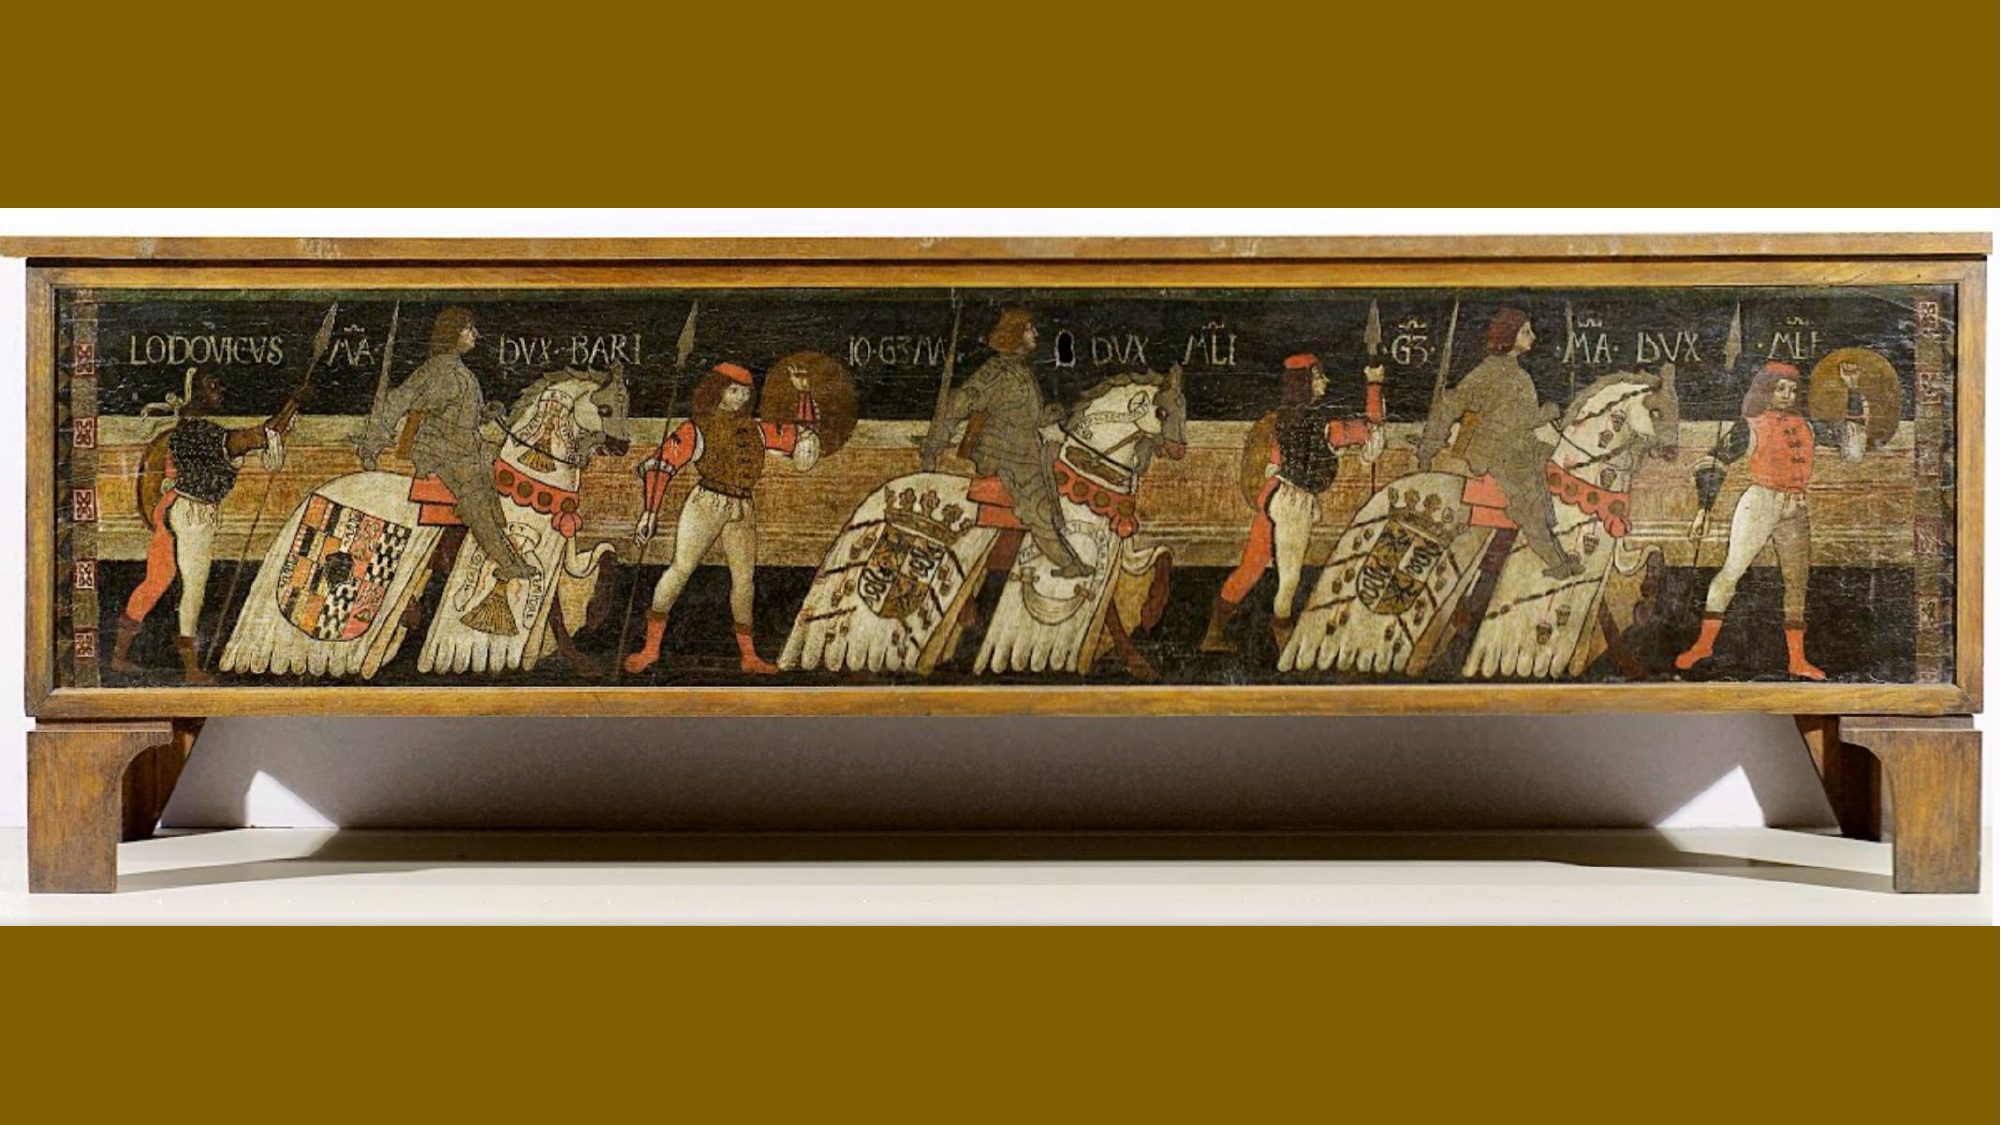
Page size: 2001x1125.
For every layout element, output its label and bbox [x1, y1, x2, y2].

picture [0, 208, 2000, 926]
